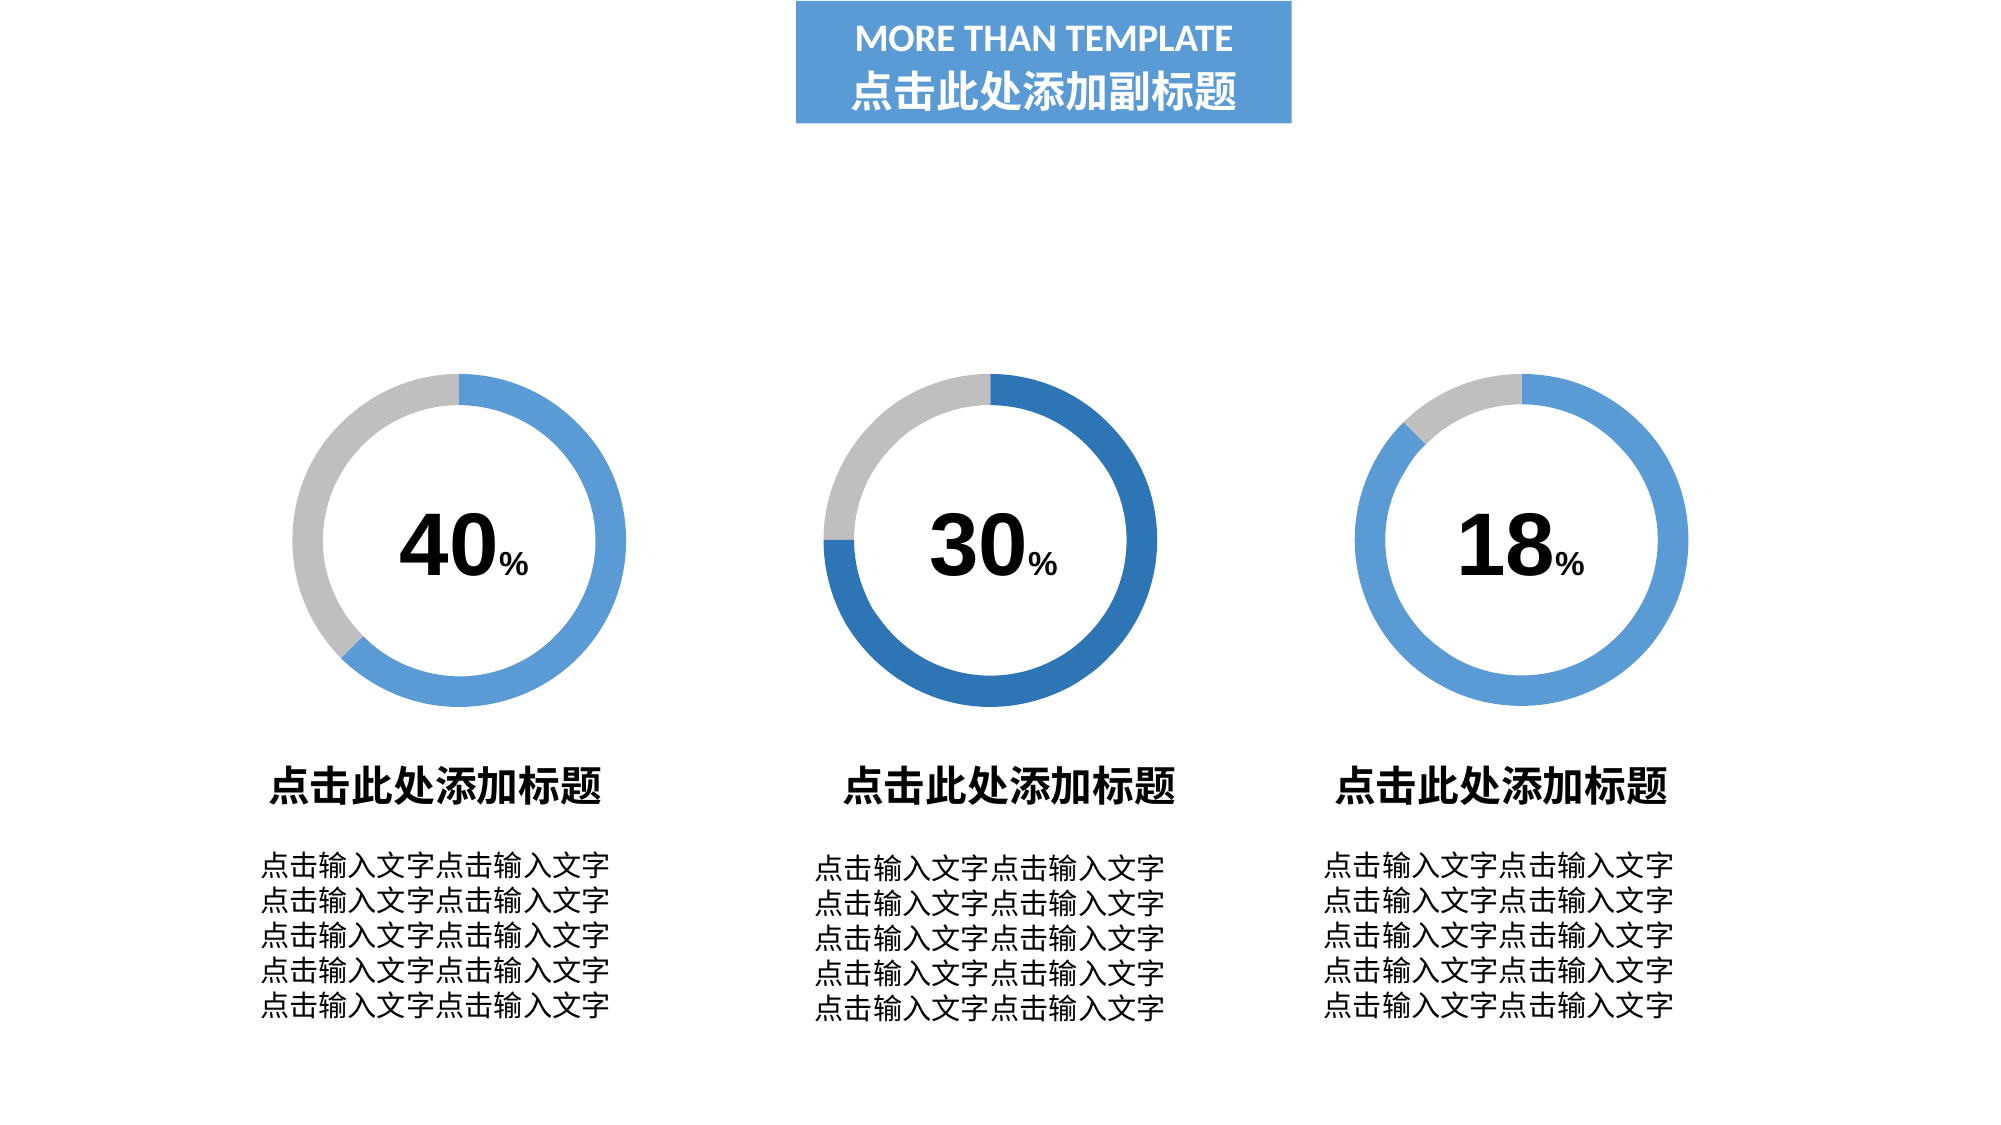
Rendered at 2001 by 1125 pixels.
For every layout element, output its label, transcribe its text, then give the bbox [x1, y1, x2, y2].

text_box 点击此处添加标题 [827, 747, 1191, 817]
text_box 点击此处添加标题 [1319, 747, 1684, 817]
text_box 点击输入文字点击输入文字点击输入文字点击输入文字点击输入文字点击输入文字点击输入文字点击输入文字点击输入文字点击输入文字 [1296, 840, 1702, 1030]
text_box 点击此处添加标题 [253, 747, 618, 817]
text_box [823, 373, 1158, 707]
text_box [292, 373, 627, 707]
text_box 点击输入文字点击输入文字点击输入文字点击输入文字点击输入文字点击输入文字点击输入文字点击输入文字点击输入文字点击输入文字 [787, 843, 1193, 1033]
text_box 点击输入文字点击输入文字点击输入文字点击输入文字点击输入文字点击输入文字点击输入文字点击输入文字点击输入文字点击输入文字 [233, 840, 638, 1030]
text_box MORE THAN TEMPLATE 点击此处添加副标题 [796, 0, 1292, 124]
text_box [1354, 373, 1689, 706]
